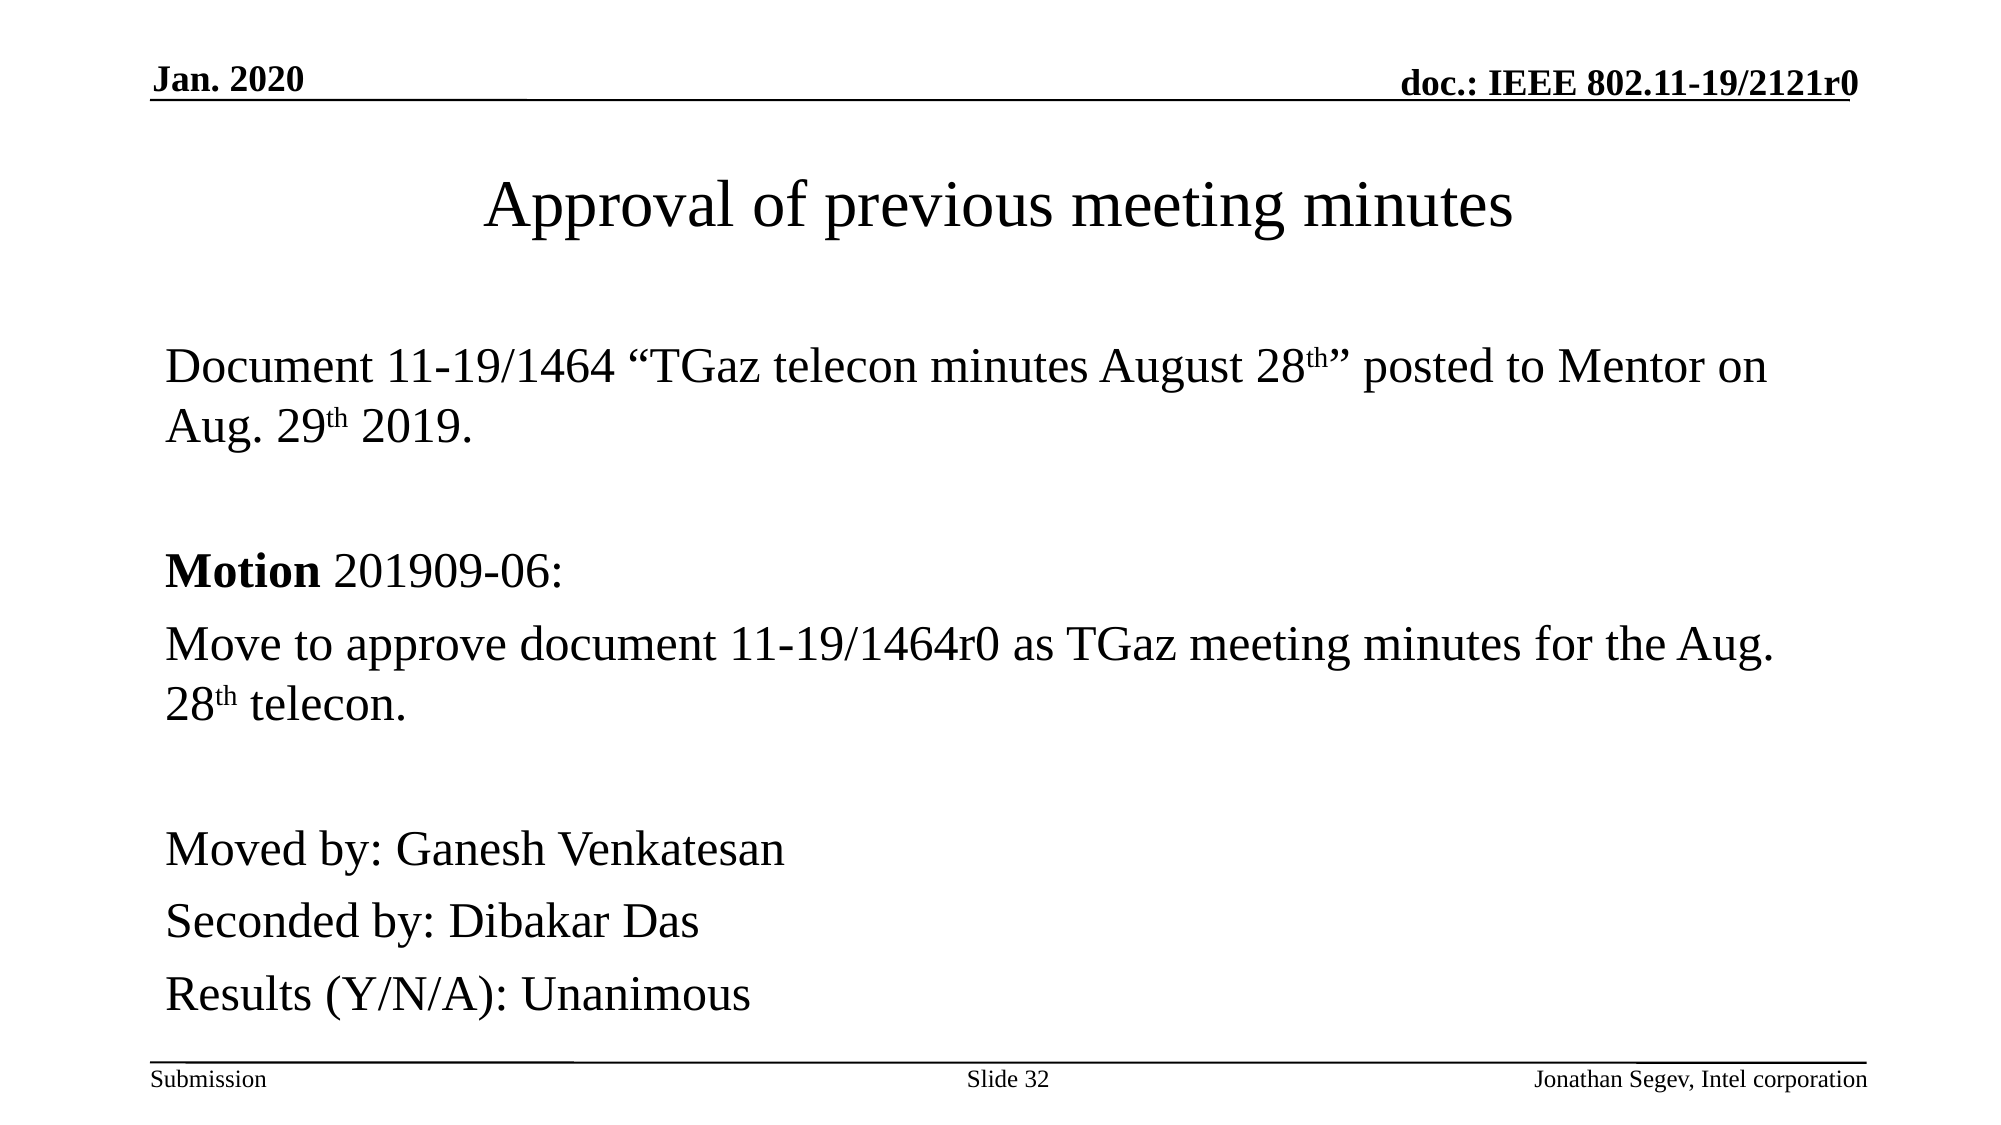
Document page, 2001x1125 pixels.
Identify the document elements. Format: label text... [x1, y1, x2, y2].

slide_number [152, 54, 563, 100]
footer Jonathan Segev, Intel corporation [1171, 1061, 1869, 1093]
slide_number Slide 32 [950, 1061, 1067, 1123]
title Approval of previous meeting minutes [149, 112, 1850, 288]
list Document 11-19/1464 “TGaz telecon minutes August 28th” posted to Mentor on Aug. 29th 2019. Motion 201909-06: Move to approve document 11-19/1464r0 as TGaz meeting minutes for the Aug. 28th telecon. Moved by: Ganesh Venkatesan Seconded by: Dibakar Das Results (Y/N/A): Unanimous [149, 324, 1850, 1000]
